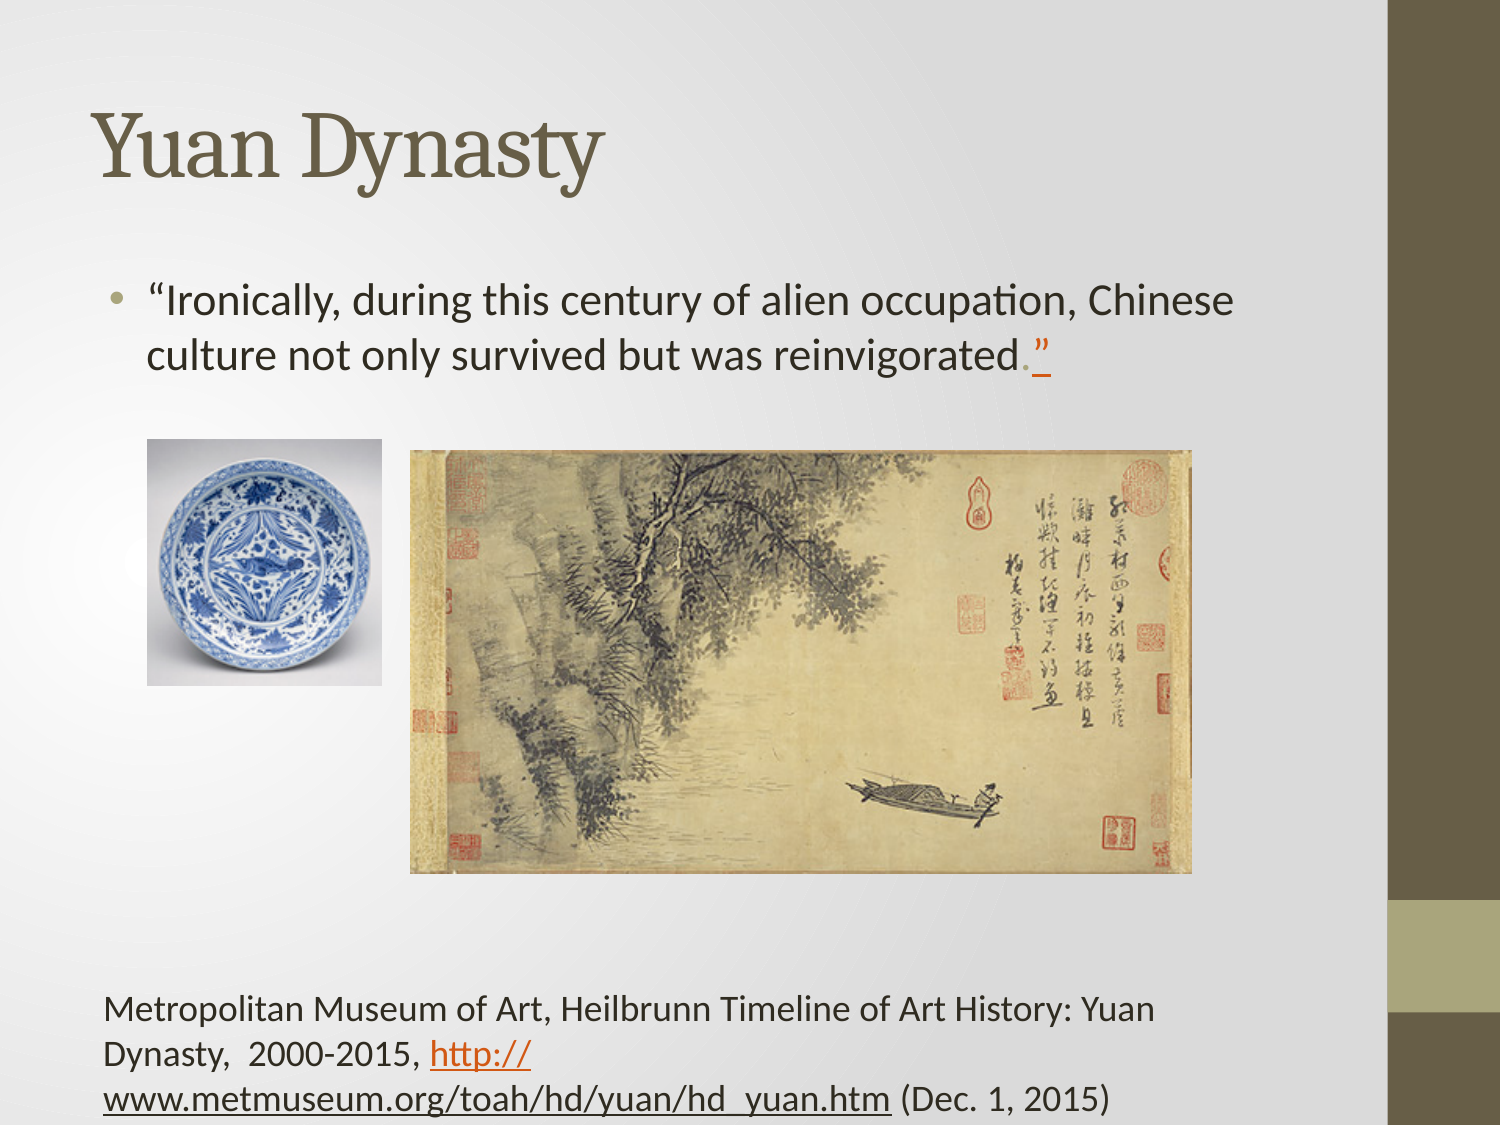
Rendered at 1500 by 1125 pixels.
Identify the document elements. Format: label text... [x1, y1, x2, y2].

list “Ironically, during this century of alien occupation, Chinese culture not only survived but was reinvigorated.” [75, 262, 1325, 1050]
title Yuan Dynasty [75, 45, 1325, 233]
picture [409, 449, 1192, 875]
picture [147, 439, 383, 686]
text_box Metropolitan Museum of Art, Heilbrunn Timeline of Art History: Yuan Dynasty, 2000-2015, http://www.metmuseum.org/toah/hd/yuan/hd_yuan.htm (Dec. 1, 2015) [88, 976, 1306, 1125]
